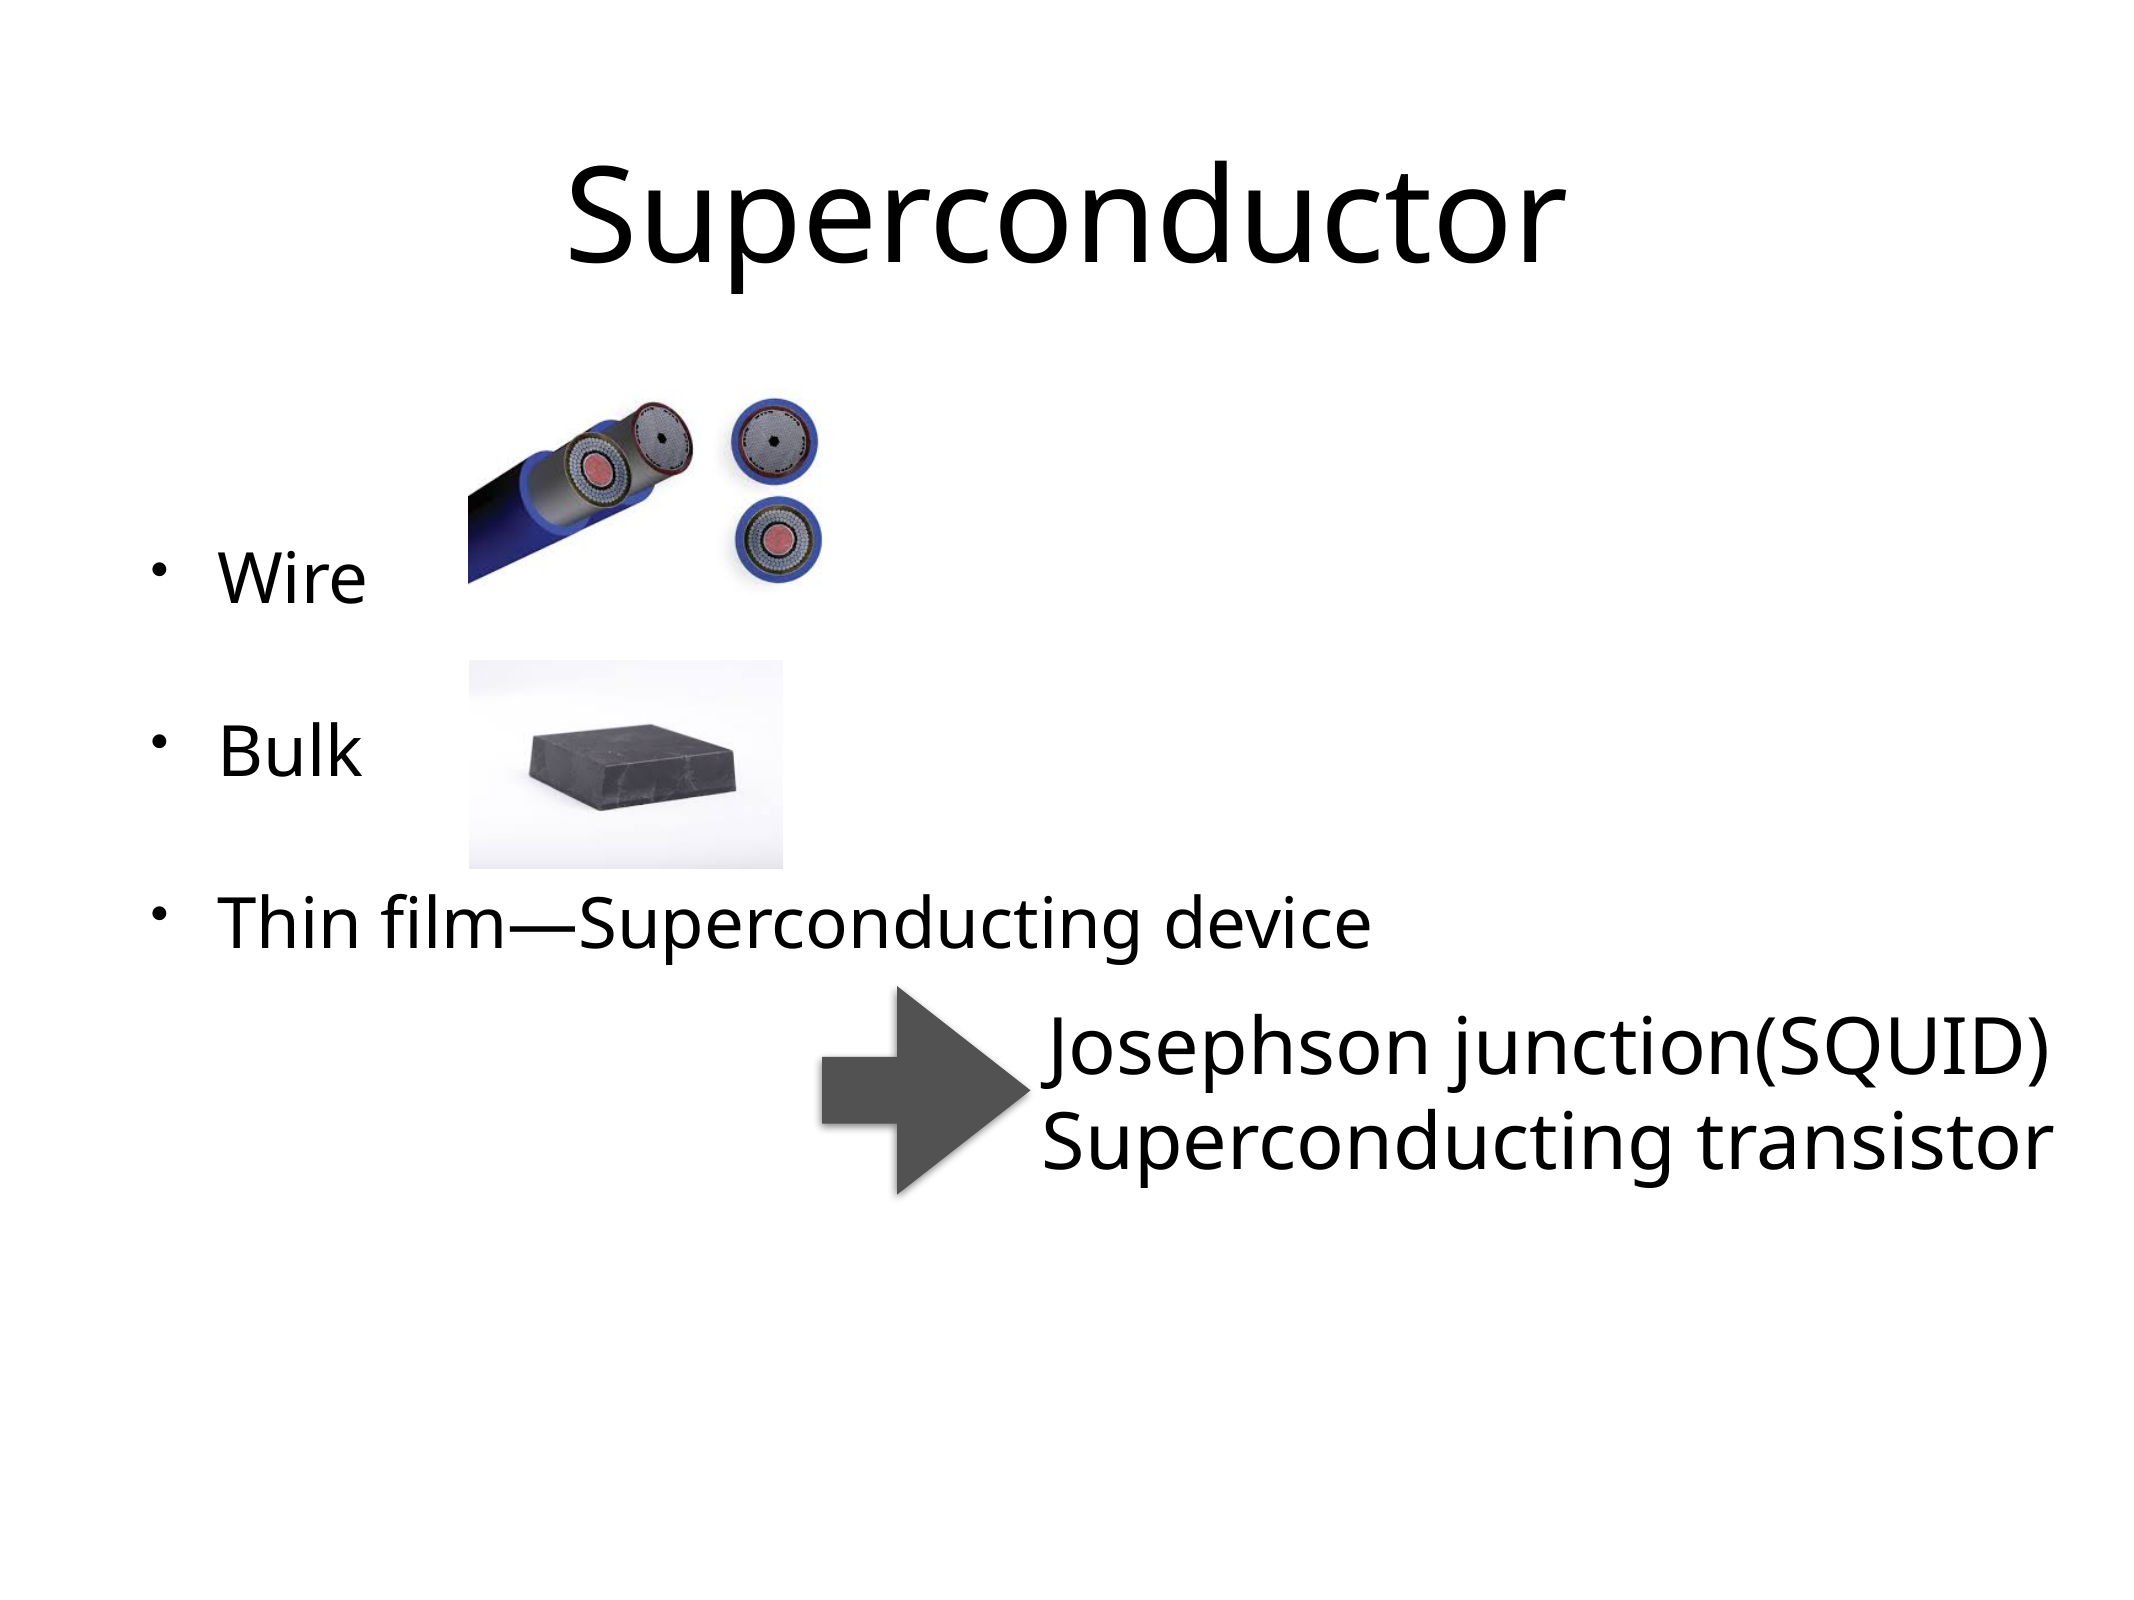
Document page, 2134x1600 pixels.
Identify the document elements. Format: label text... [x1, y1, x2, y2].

title Superconductor [124, 32, 2009, 386]
picture [469, 660, 783, 870]
list Wire Bulk Thin film—Superconducting device [141, 225, 2027, 1271]
text_box [822, 986, 1031, 1195]
picture [468, 389, 833, 599]
text_box Josephson junction(SQUID) Superconducting transistor [1033, 987, 2065, 1194]
